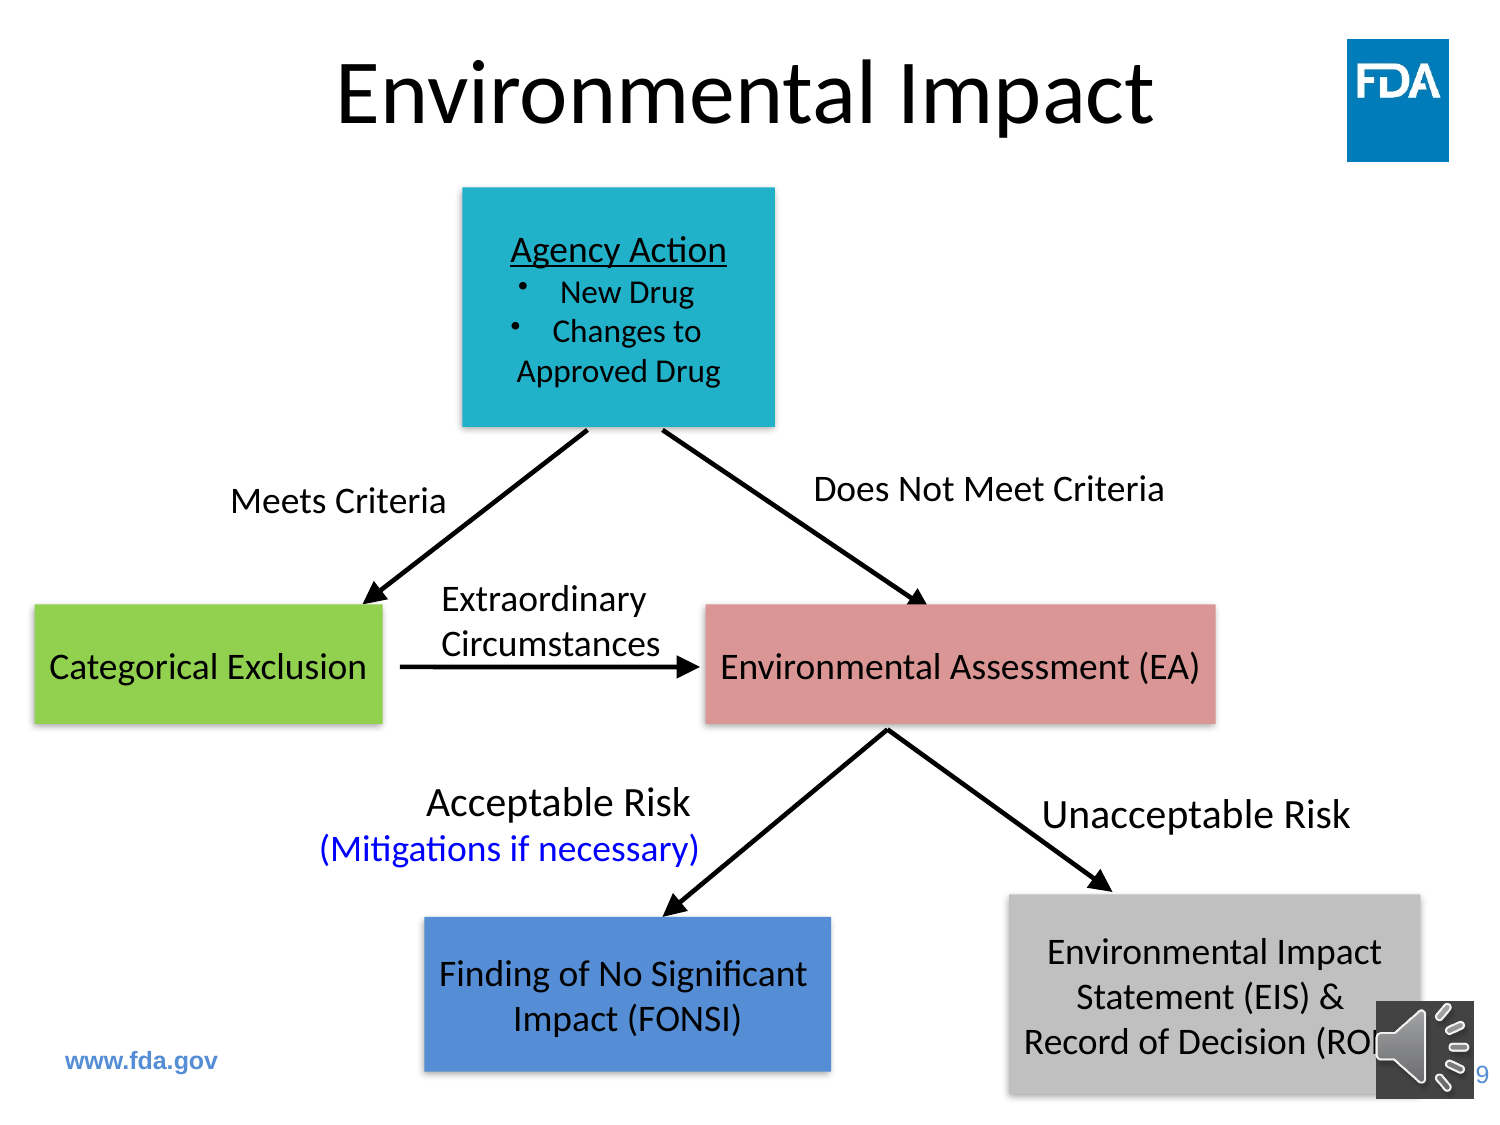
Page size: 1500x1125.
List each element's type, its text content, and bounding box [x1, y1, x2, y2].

text_box [663, 877, 711, 914]
text_box Finding of No Significant Impact (FONSI) [424, 916, 832, 1072]
text_box Categorical Exclusion [34, 604, 383, 724]
text_box [662, 429, 926, 602]
text_box Meets Criteria [215, 469, 463, 529]
footer www.fda.gov [50, 1029, 525, 1090]
picture [1374, 999, 1476, 1101]
text_box Environmental Impact Statement (EIS) & Record of Decision (ROD) [1009, 894, 1421, 1095]
text_box Agency Action New Drug Changes to Approved Drug [462, 187, 775, 427]
title Environmental Impact [48, 11, 1445, 163]
text_box Does Not Meet Criteria [798, 456, 1181, 517]
text_box Unacceptable Risk [1026, 779, 1367, 845]
text_box [1047, 845, 1113, 892]
text_box Extraordinary Circumstances [426, 668, 676, 672]
text_box Environmental Assessment (EA) [705, 604, 1216, 724]
text_box [399, 656, 700, 678]
text_box [363, 529, 460, 602]
text_box Extraordinary Circumstances [426, 566, 676, 666]
text_box Acceptable Risk (Mitigations if necessary) [303, 766, 716, 877]
